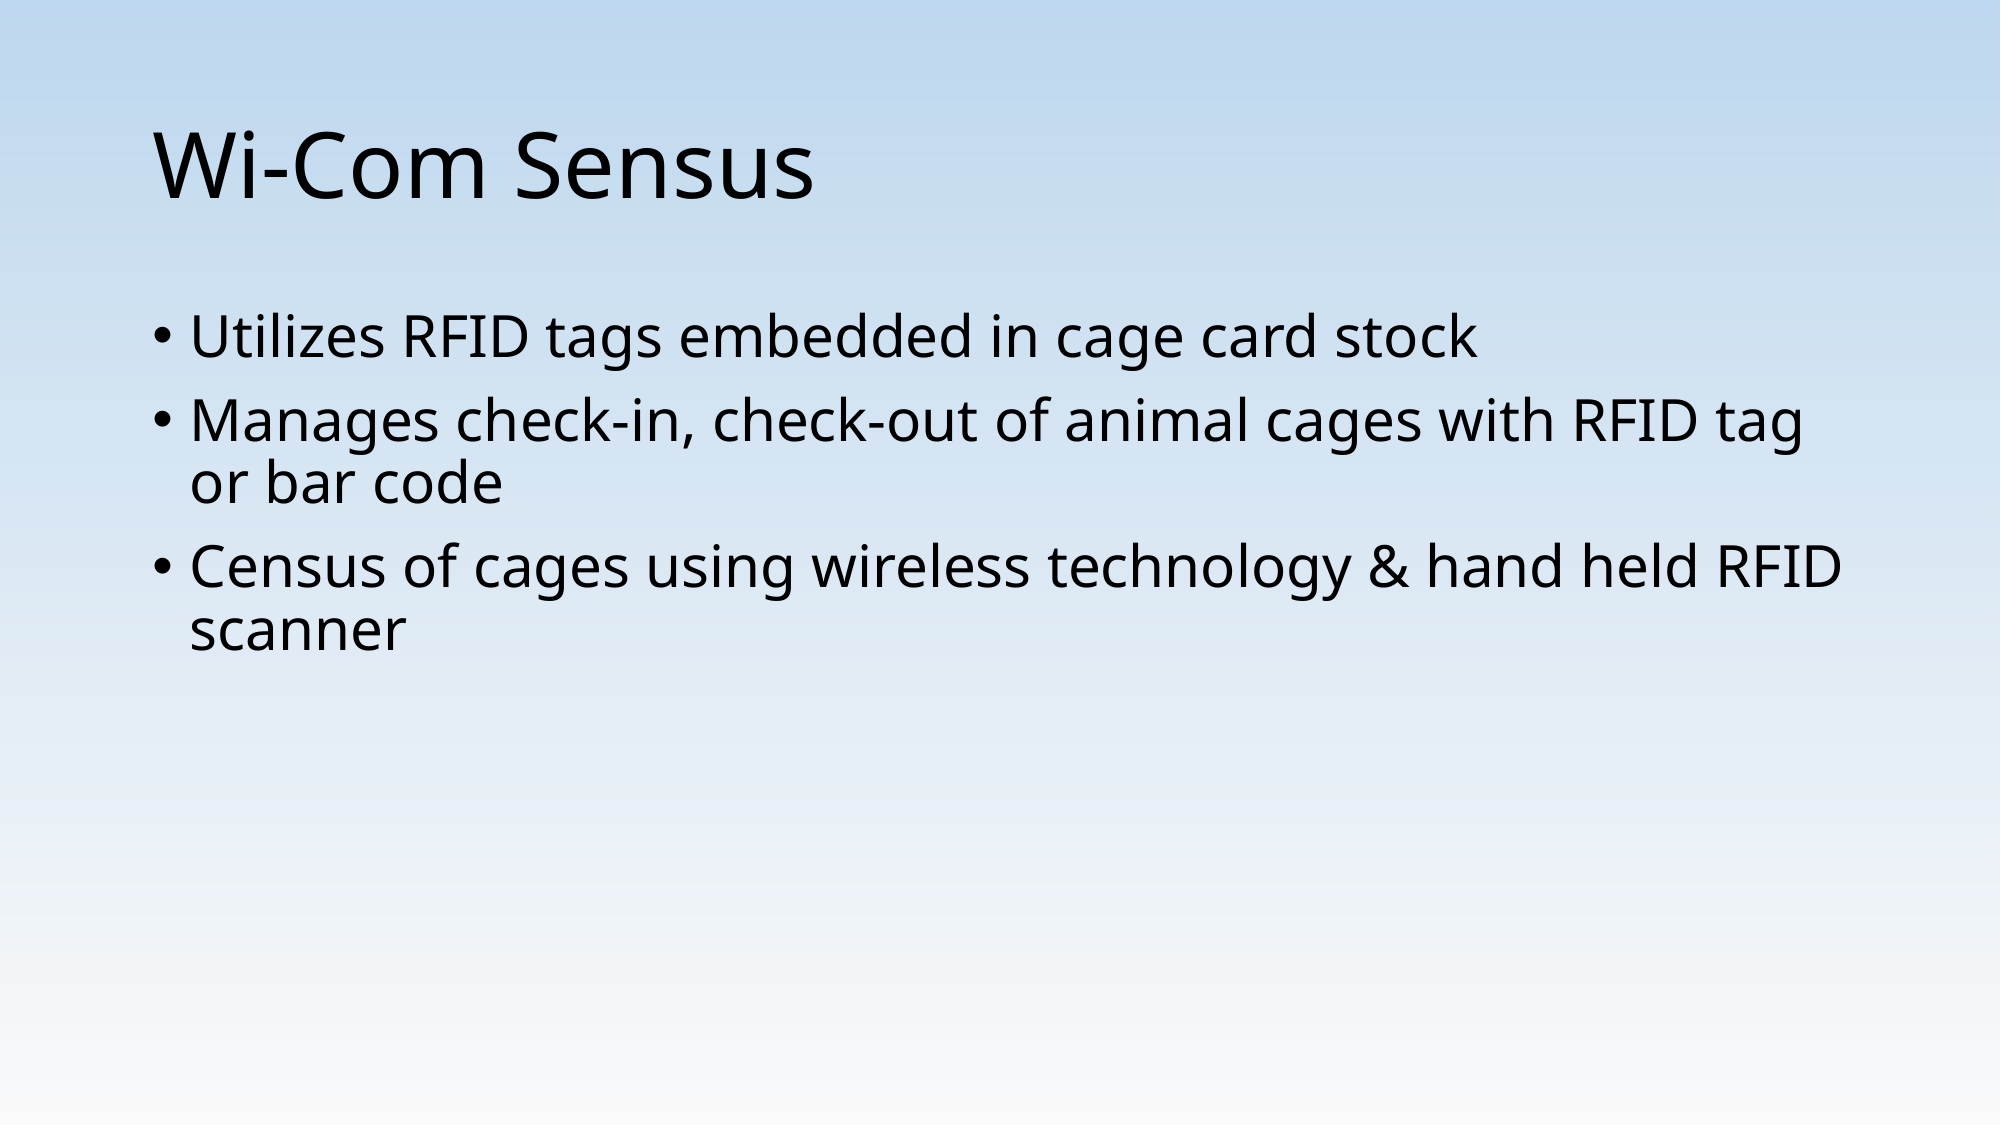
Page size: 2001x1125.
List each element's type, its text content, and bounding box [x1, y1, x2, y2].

title Wi-Com Sensus [137, 59, 1863, 278]
list Utilizes RFID tags embedded in cage card stock Manages check-in, check-out of animal cages with RFID tag or bar code Census of cages using wireless technology & hand held RFID scanner [137, 299, 1863, 1014]
